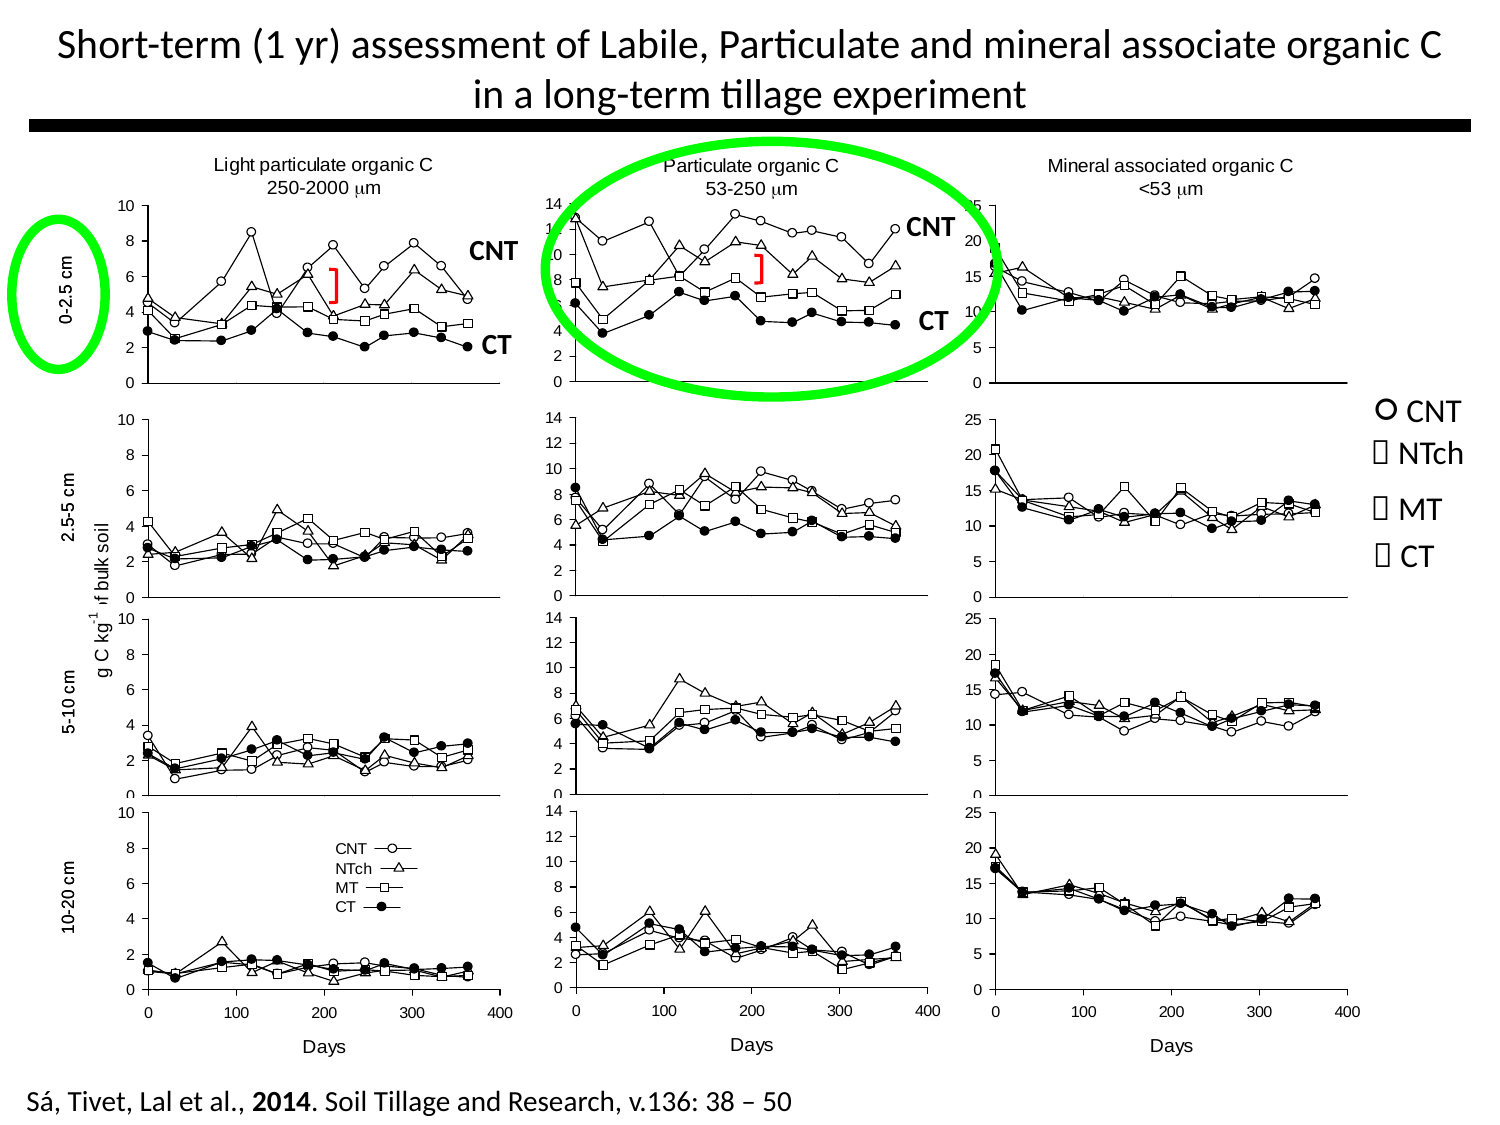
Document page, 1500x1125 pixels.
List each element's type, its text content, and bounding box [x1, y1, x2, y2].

text_box Short-term (1 yr) assessment of Labile, Particulate and mineral associate organic C in a long-term tillage experiment [29, 9, 1471, 119]
text_box Sá, Tivet, Lal et al., 2014. Soil Tillage and Research, v.136: 38 – 50 [11, 1074, 892, 1125]
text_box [29, 148, 1388, 398]
text_box [694, 140, 850, 148]
picture [29, 402, 1388, 604]
picture [29, 611, 1388, 1059]
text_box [1355, 373, 1495, 583]
text_box [10, 234, 29, 355]
